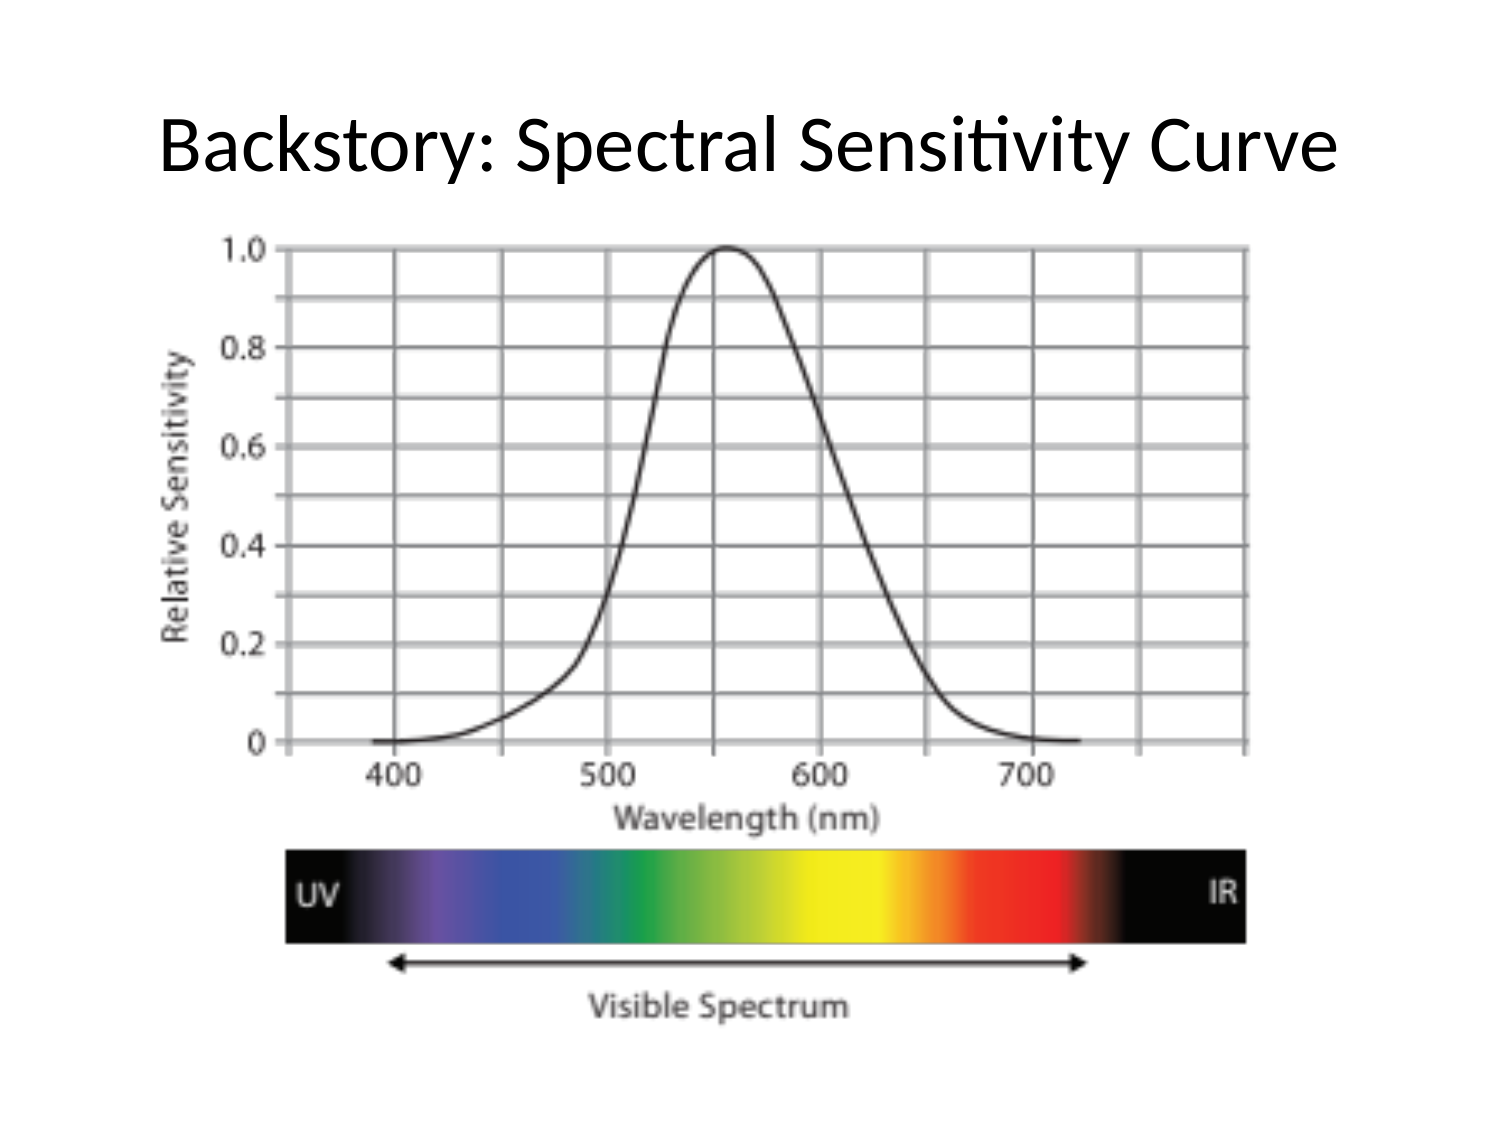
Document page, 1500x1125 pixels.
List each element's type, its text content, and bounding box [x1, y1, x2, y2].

picture [0, 216, 1426, 1046]
title Backstory: Spectral Sensitivity Curve [75, 45, 1425, 216]
